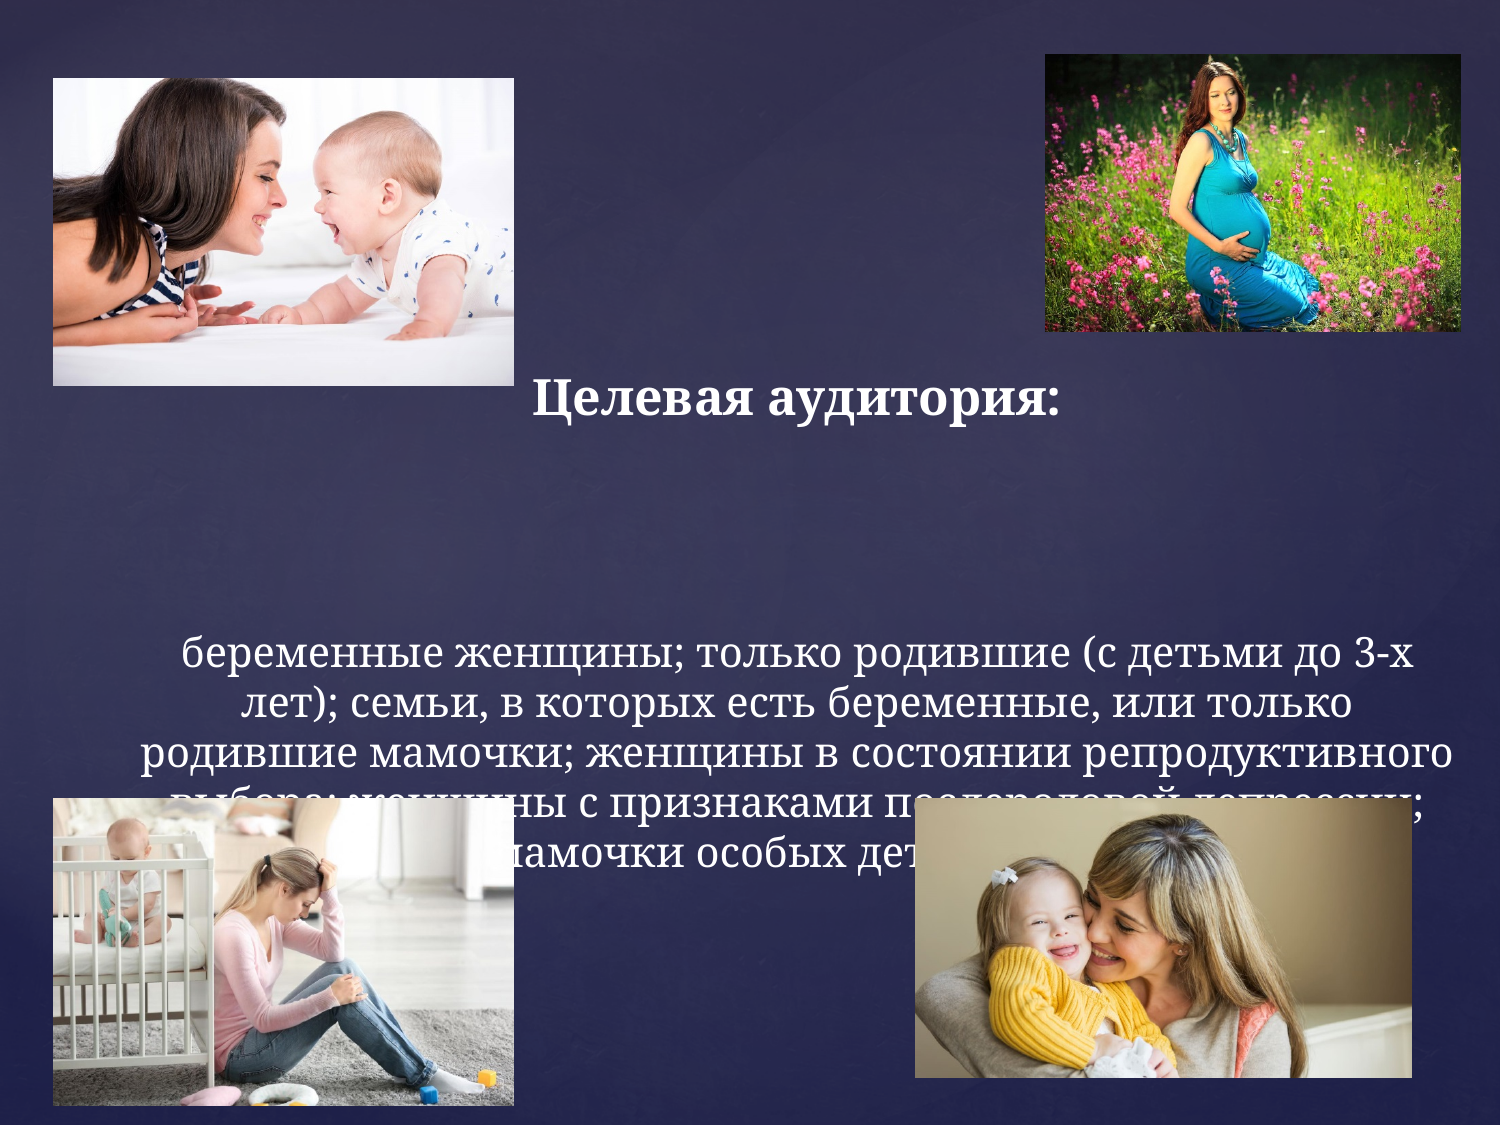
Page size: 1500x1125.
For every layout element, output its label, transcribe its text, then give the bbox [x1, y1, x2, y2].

picture [52, 798, 515, 1107]
picture [52, 77, 515, 387]
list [1044, 54, 1462, 332]
picture [914, 798, 1412, 1079]
title Целевая аудитория: беременные женщины; только родившие (с детьми до 3-х лет); семьи, в которых есть беременные, или только родившие мамочки; женщины в состоянии репродуктивного выбора; женщины с признаками послеродовой депрессии; мамочки особых детей, и т.д. [123, 468, 1471, 1044]
